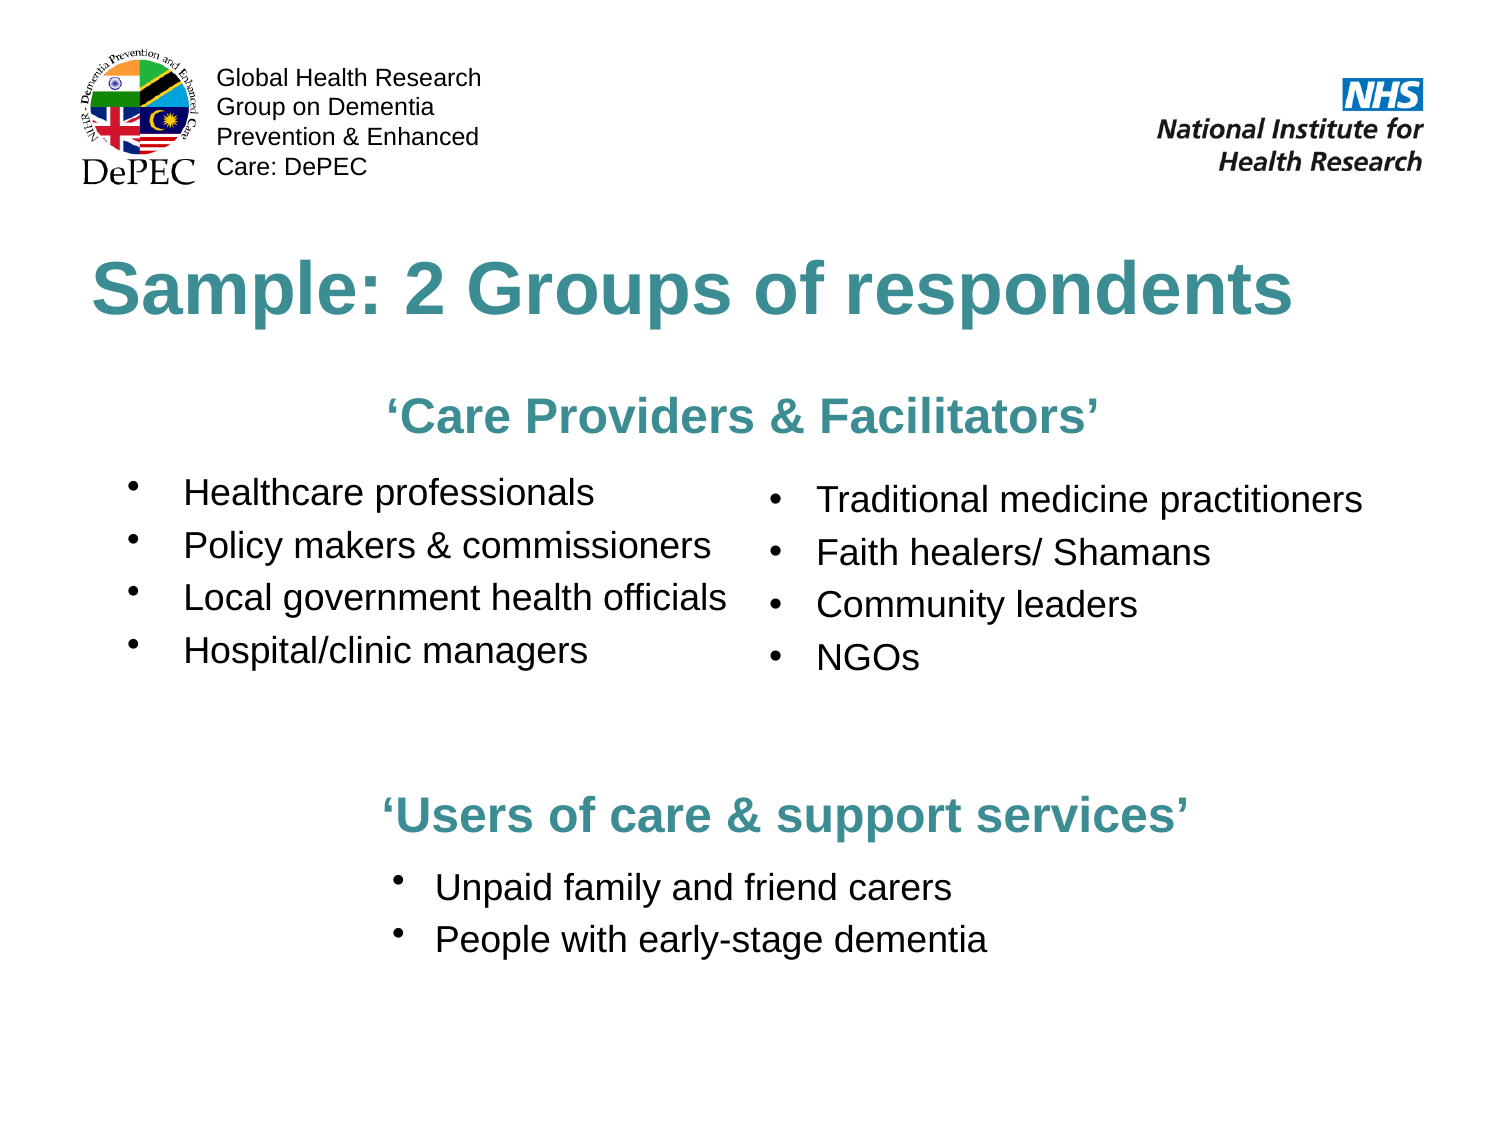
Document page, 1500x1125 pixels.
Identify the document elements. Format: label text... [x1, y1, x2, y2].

list Healthcare professionals Policy makers & commissioners Local government health officials Hospital/clinic managers [112, 460, 847, 757]
list Sample: 2 Groups of respondents [76, 231, 1424, 350]
text_box ‘Care Providers & Facilitators’ [117, 375, 1370, 451]
picture [1157, 78, 1424, 171]
picture [76, 47, 202, 193]
text_box Traditional medicine practitioners Faith healers/ Shamans Community leaders NGOs [679, 467, 1388, 716]
text_box ‘Users of care & support services’ Unpaid family and friend carers People with early-stage dementia [360, 775, 1223, 1000]
